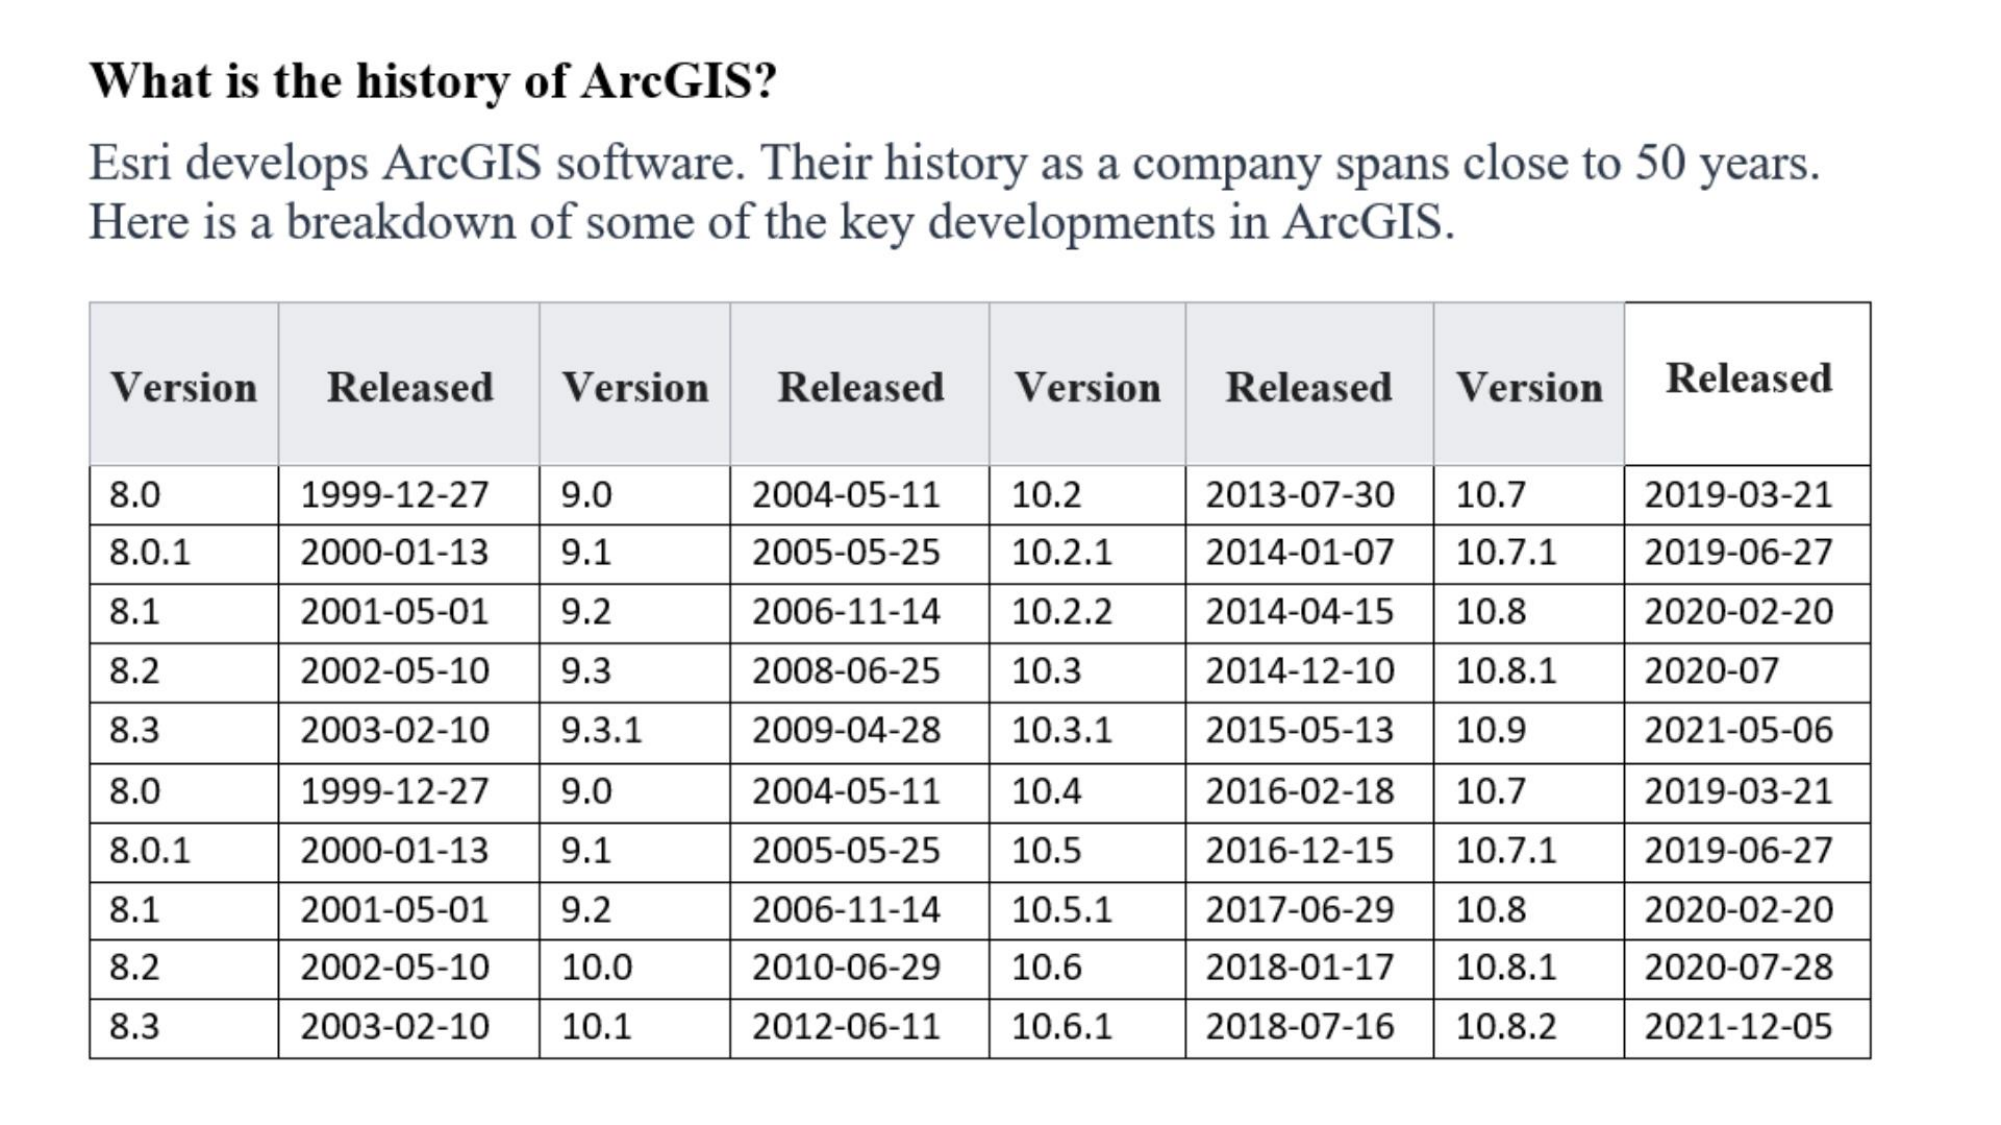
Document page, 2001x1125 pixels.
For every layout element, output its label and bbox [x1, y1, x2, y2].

text_box [0, 0, 2000, 1125]
